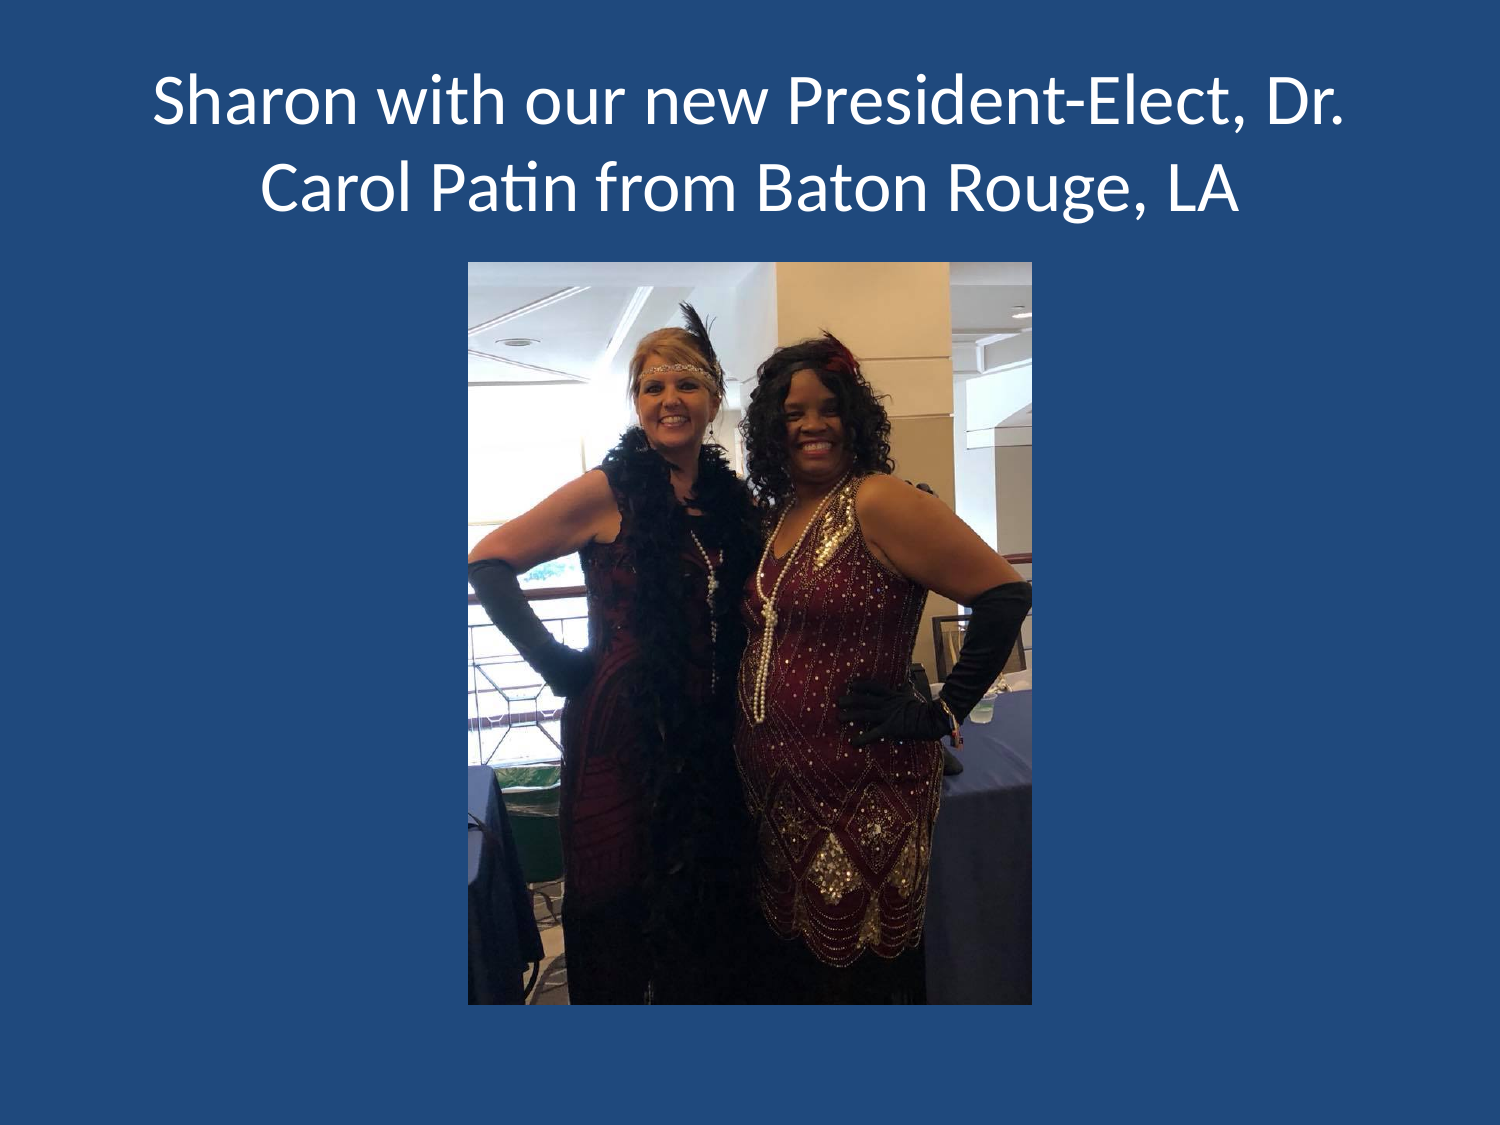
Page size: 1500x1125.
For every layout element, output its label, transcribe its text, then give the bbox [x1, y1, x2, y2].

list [468, 262, 1032, 1006]
title Sharon with our new President-Elect, Dr. Carol Patin from Baton Rouge, LA [75, 45, 1425, 233]
